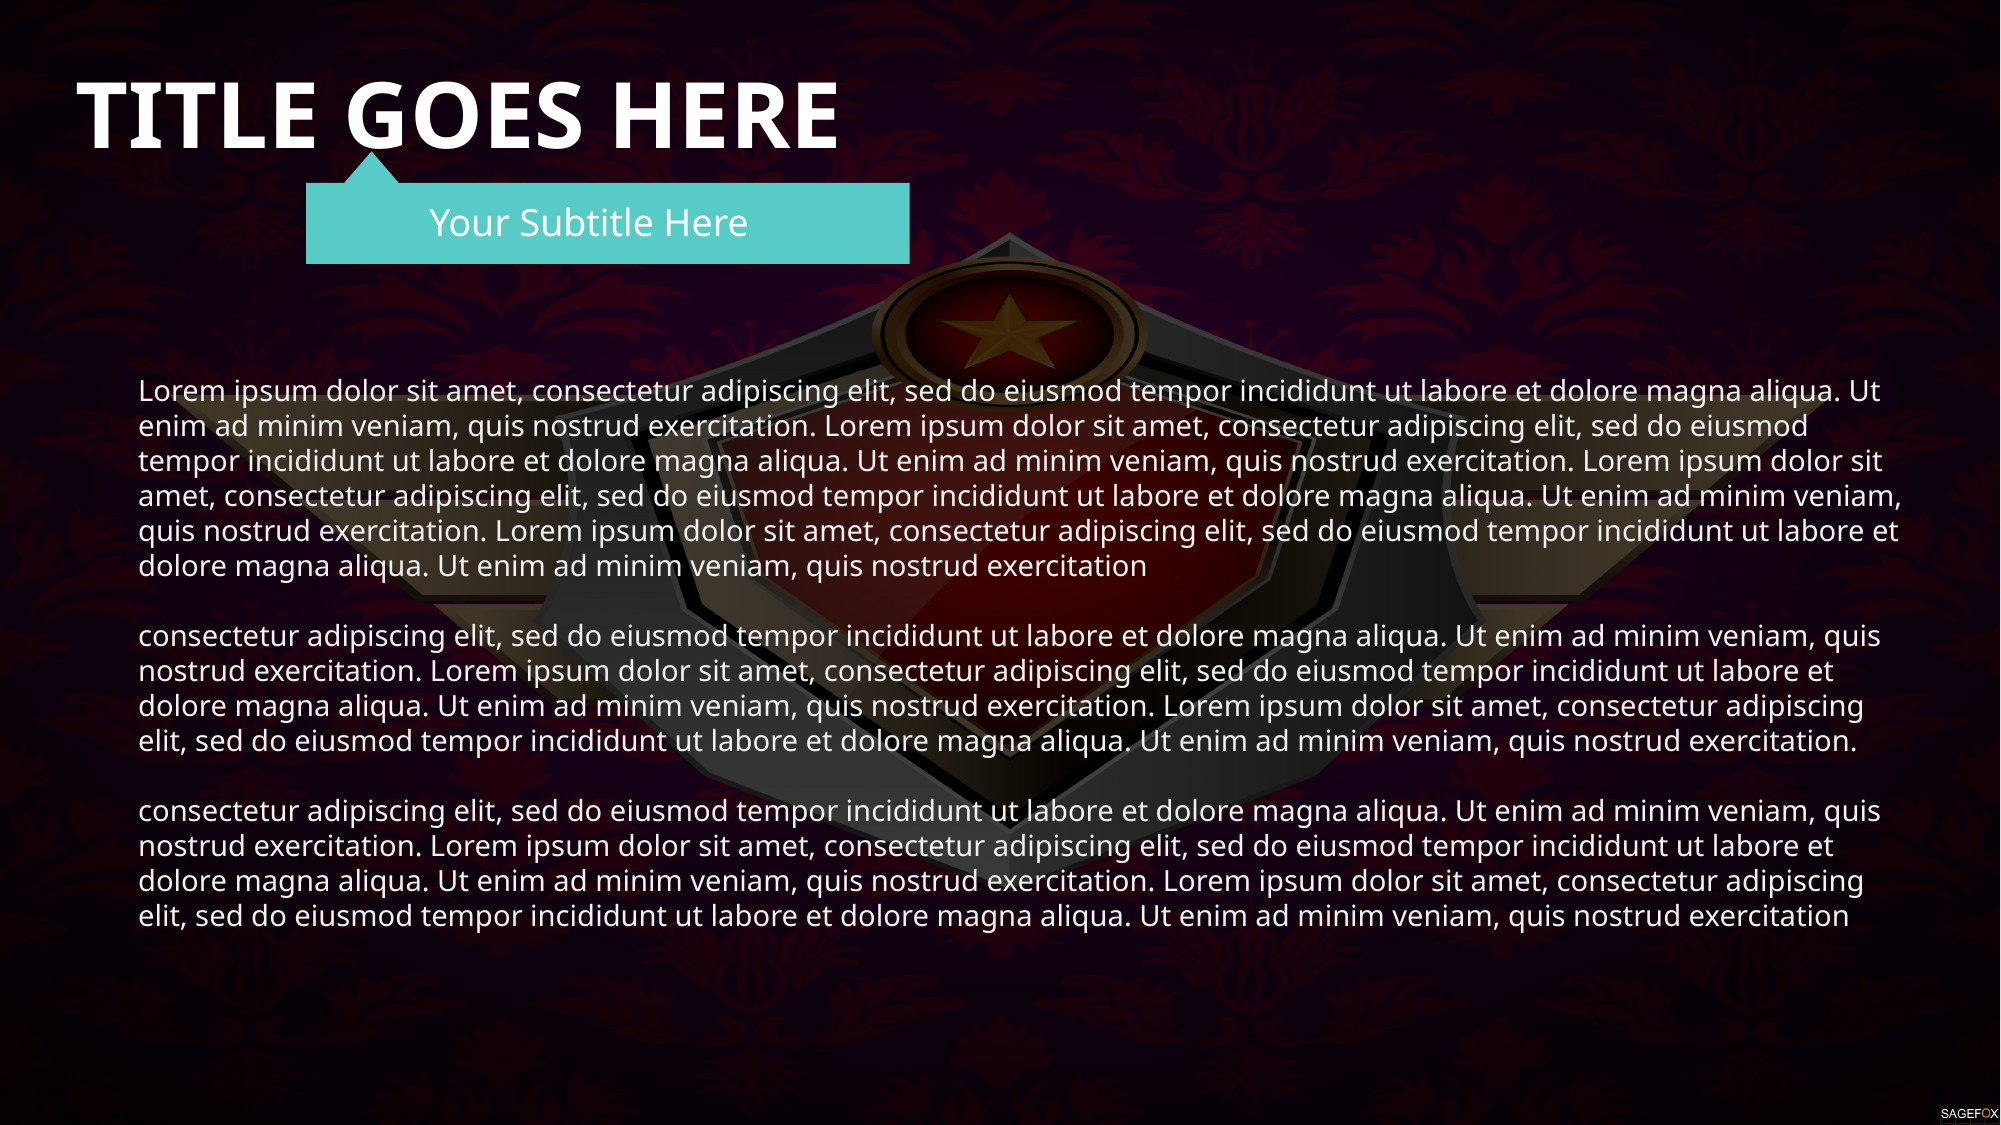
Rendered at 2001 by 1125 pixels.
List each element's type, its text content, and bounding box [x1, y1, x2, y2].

text_box Lorem ipsum dolor sit amet, consectetur adipiscing elit, sed do eiusmod tempor incididunt ut labore et dolore magna aliqua. Ut enim ad minim veniam, quis nostrud exercitation. Lorem ipsum dolor sit amet, consectetur adipiscing elit, sed do eiusmod tempor incididunt ut labore et dolore magna aliqua. Ut enim ad minim veniam, quis nostrud exercitation. Lorem ipsum dolor sit amet, consectetur adipiscing elit, sed do eiusmod tempor incididunt ut labore et dolore magna aliqua. Ut enim ad minim veniam, quis nostrud exercitation. Lorem ipsum dolor sit amet, consectetur adipiscing elit, sed do eiusmod tempor incididunt ut labore et dolore magna aliqua. Ut enim ad minim veniam, quis nostrud exercitation consectetur adipiscing elit, sed do eiusmod tempor incididunt ut labore et dolore magna aliqua. Ut enim ad minim veniam, quis nostrud exercitation. Lorem ipsum dolor sit amet, consectetur adipiscing elit, sed do eiusmod tempor incididunt ut labore et dolore magna aliqua. Ut enim ad minim veniam, quis nostrud exercitation. Lorem ipsum dolor sit amet, consectetur adipiscing elit, sed do eiusmod tempor incididunt ut labore et dolore magna aliqua. Ut enim ad minim veniam, quis nostrud exercitation. consectetur adipiscing elit, sed do eiusmod tempor incididunt ut labore et dolore magna aliqua. Ut enim ad minim veniam, quis nostrud exercitation. Lorem ipsum dolor sit amet, consectetur adipiscing elit, sed do eiusmod tempor incididunt ut labore et dolore magna aliqua. Ut enim ad minim veniam, quis nostrud exercitation. Lorem ipsum dolor sit amet, consectetur adipiscing elit, sed do eiusmod tempor incididunt ut labore et dolore magna aliqua. Ut enim ad minim veniam, quis nostrud exercitation [123, 365, 1930, 940]
picture [0, 0, 2001, 1125]
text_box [306, 151, 910, 264]
text_box TITLE GOES HERE [60, 49, 965, 175]
